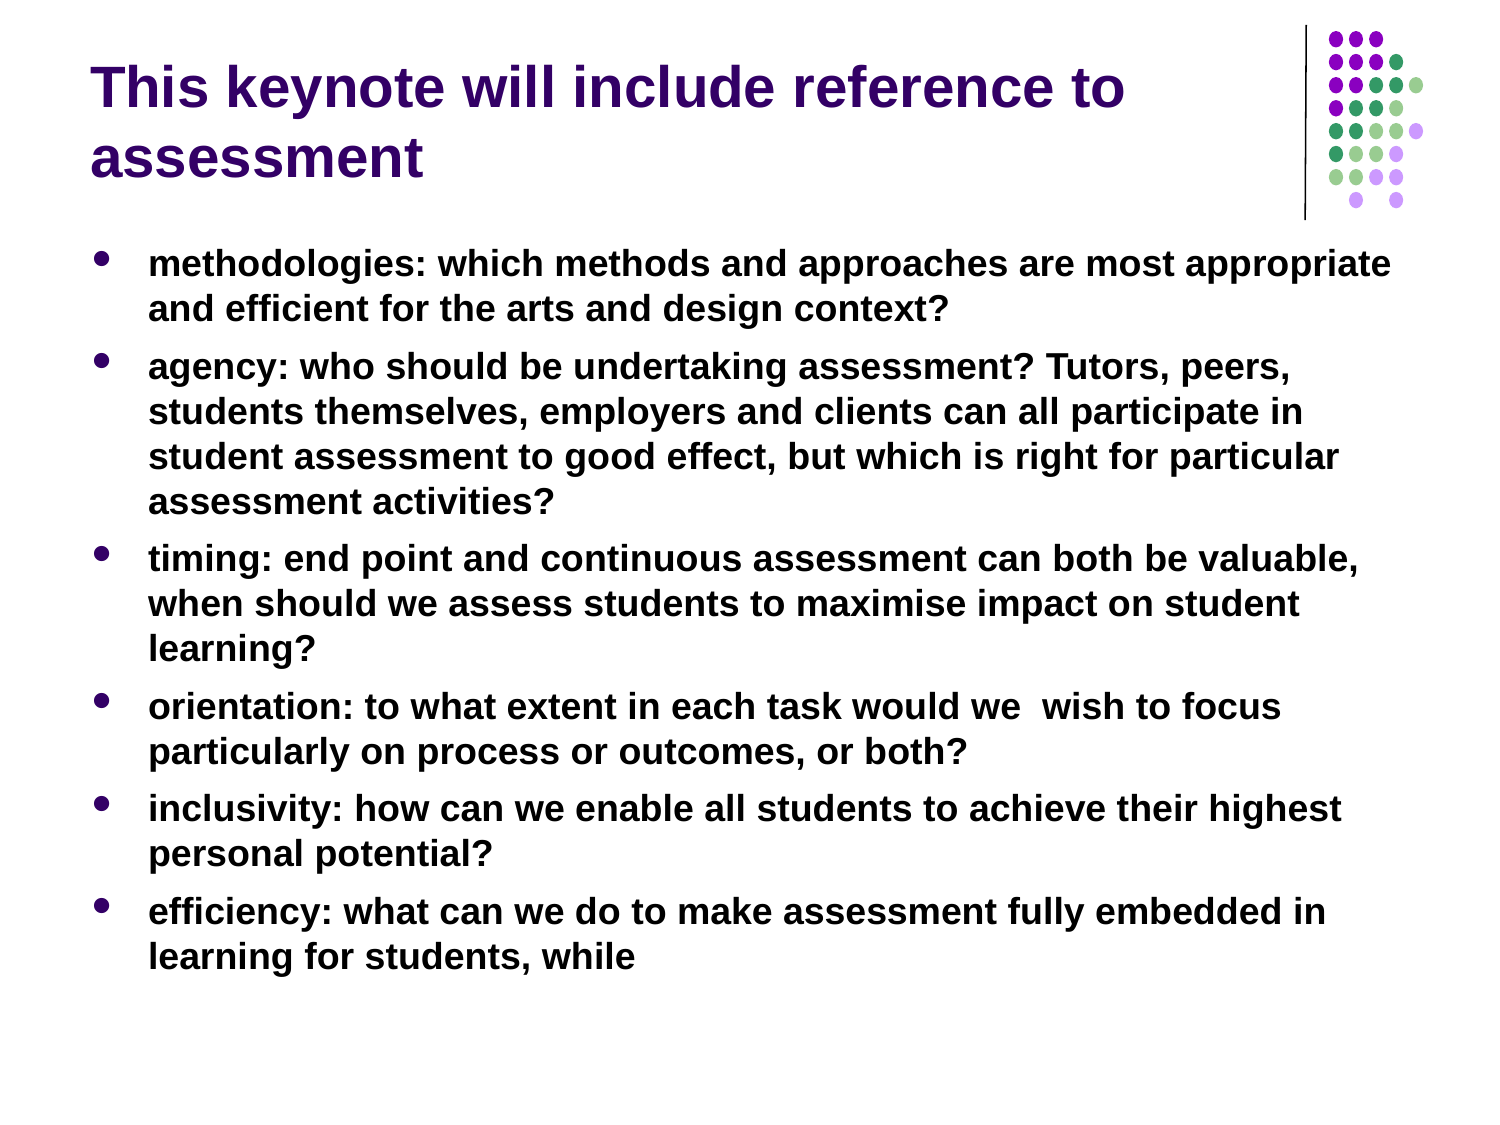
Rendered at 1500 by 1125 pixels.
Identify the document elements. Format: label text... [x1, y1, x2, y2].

list methodologies: which methods and approaches are most appropriate and efficient for the arts and design context? agency: who should be undertaking assessment? Tutors, peers, students themselves, employers and clients can all participate in student assessment to good effect, but which is right for particular assessment activities? timing: end point and continuous assessment can both be valuable, when should we assess students to maximise impact on student learning? orientation: to what extent in each task would we wish to focus particularly on process or outcomes, or both? inclusivity: how can we enable all students to achieve their highest personal potential? efficiency: what can we do to make assessment fully embedded in learning for students, while [76, 231, 1428, 1018]
title This keynote will include reference to assessment [74, 19, 1313, 197]
